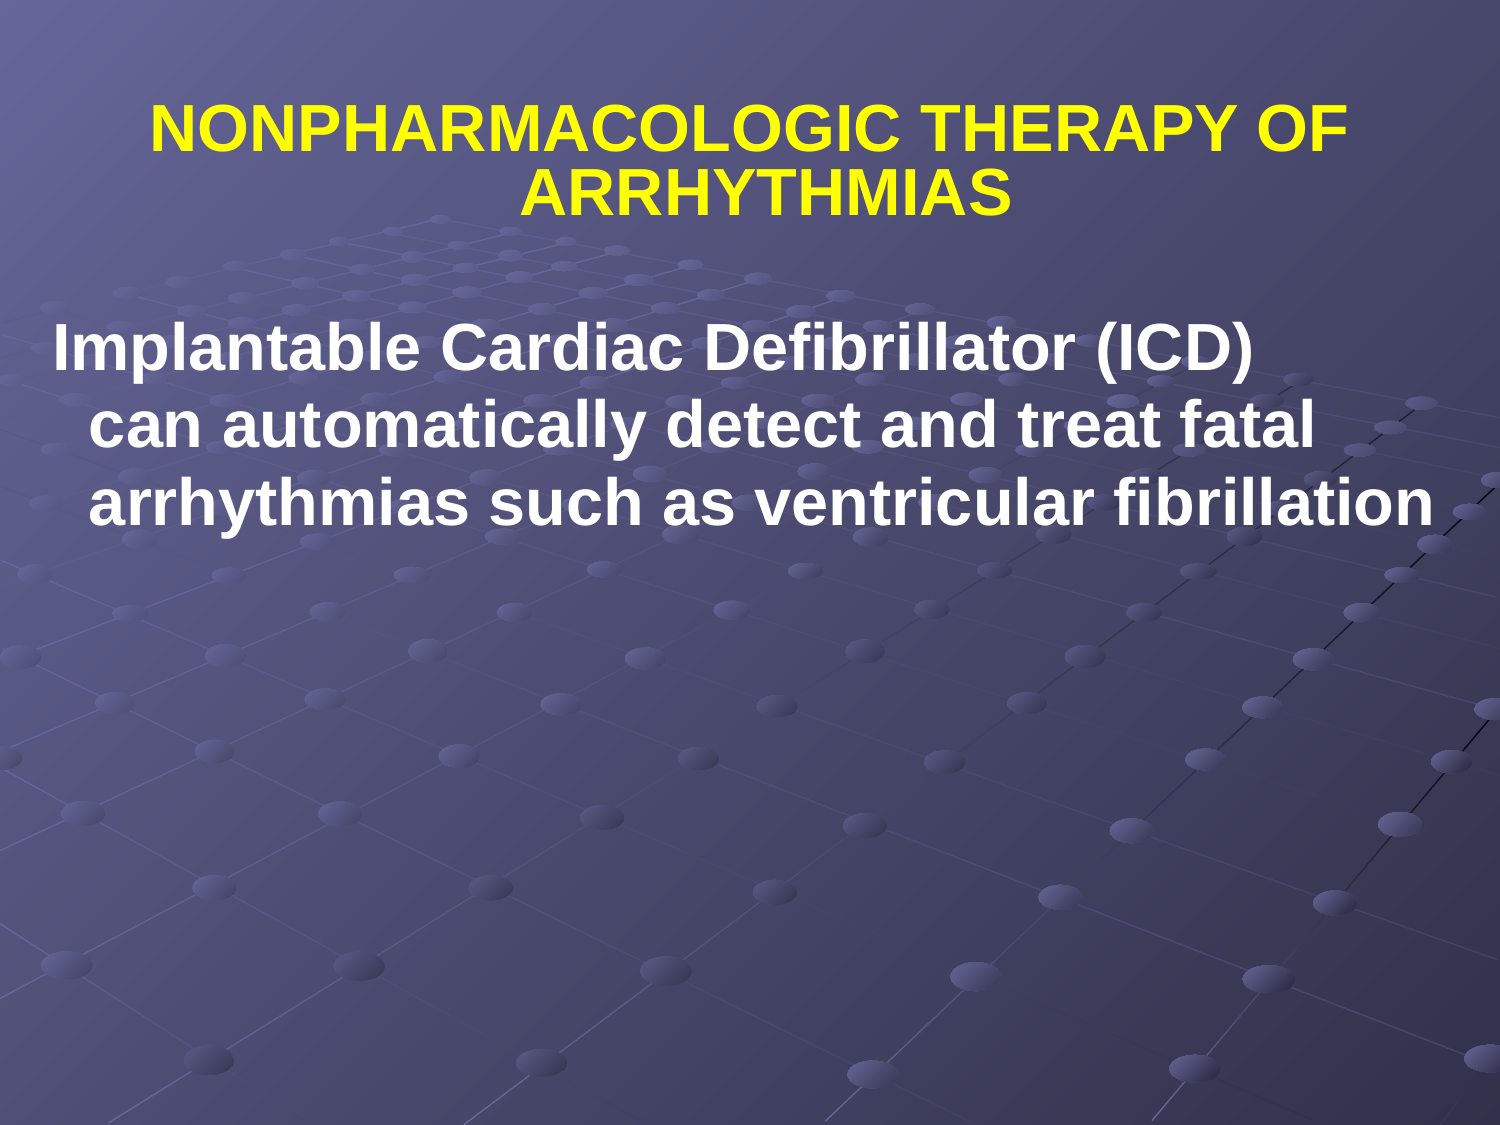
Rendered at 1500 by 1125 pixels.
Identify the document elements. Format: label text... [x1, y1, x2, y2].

subtitle NONPHARMACOLOGIC THERAPY OF ARRHYTHMIAS Implantable Cardiac Defibrillator (ICD) can automatically detect and treat fatal arrhythmias such as ventricular fibrillation [0, 0, 1500, 1125]
